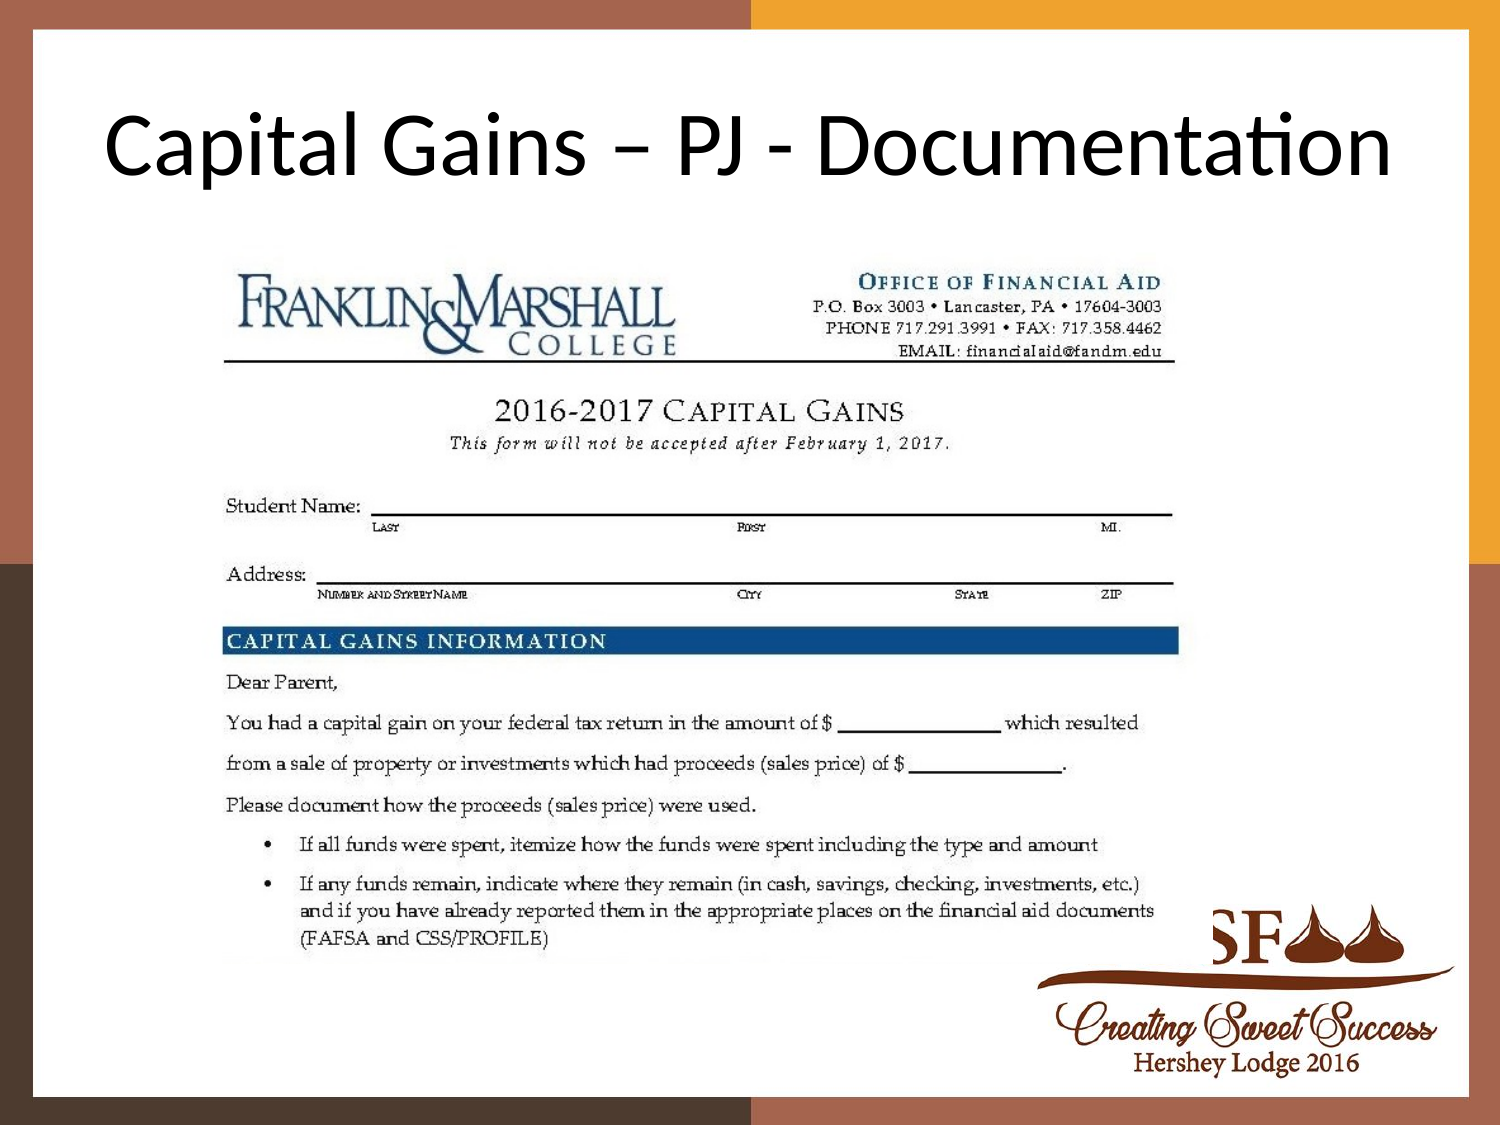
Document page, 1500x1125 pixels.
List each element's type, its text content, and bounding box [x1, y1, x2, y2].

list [162, 212, 1213, 964]
title Capital Gains – PJ - Documentation [75, 45, 1425, 233]
picture [0, 0, 1500, 1125]
